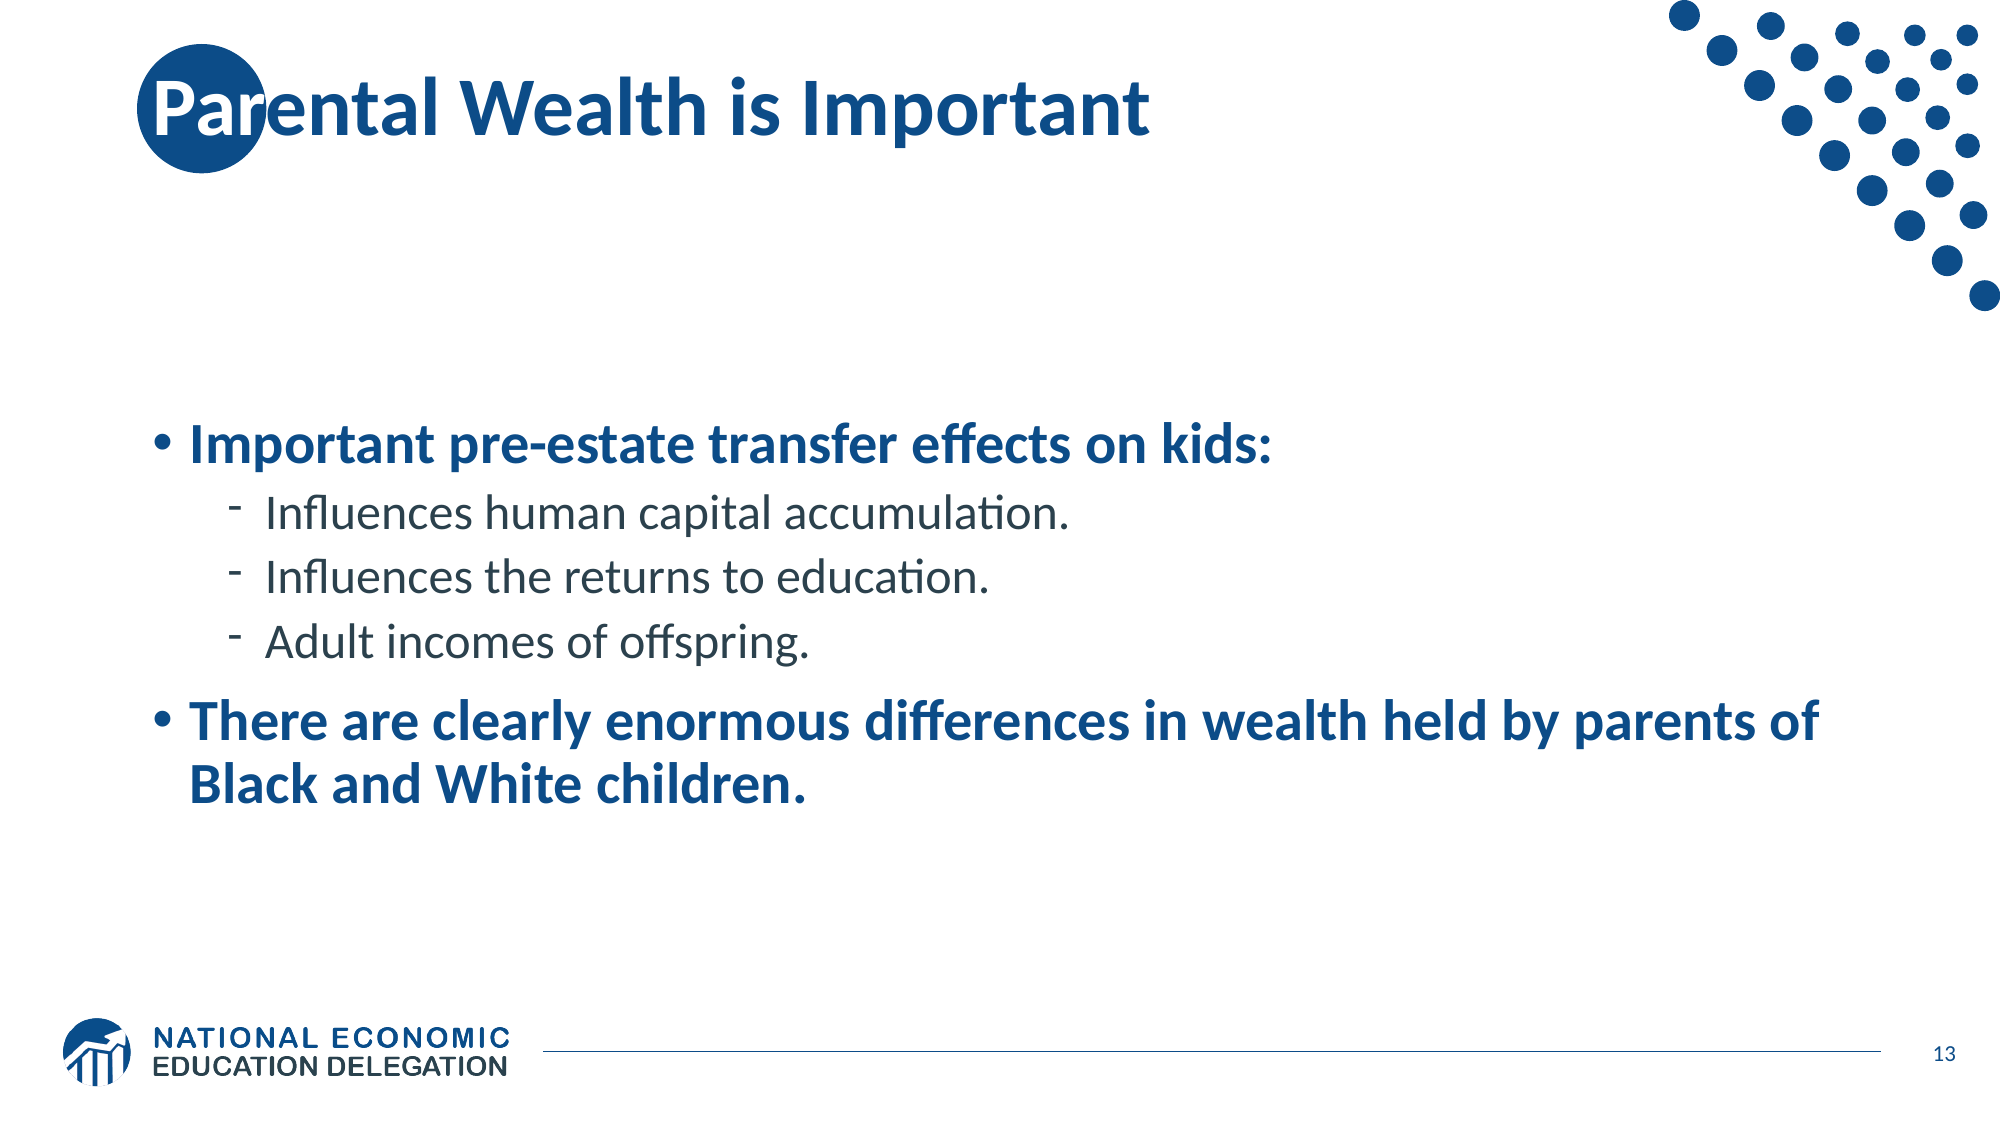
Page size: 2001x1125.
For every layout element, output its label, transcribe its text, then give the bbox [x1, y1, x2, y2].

list Important pre-estate transfer effects on kids: Influences human capital accumulation. Influences the returns to education. Adult incomes of offspring. There are clearly enormous differences in wealth held by parents of Black and White children. [137, 257, 1863, 972]
title Parental Wealth is Important [137, 0, 1863, 218]
picture [55, 1013, 520, 1091]
slide_number 13 [1521, 1022, 1972, 1082]
